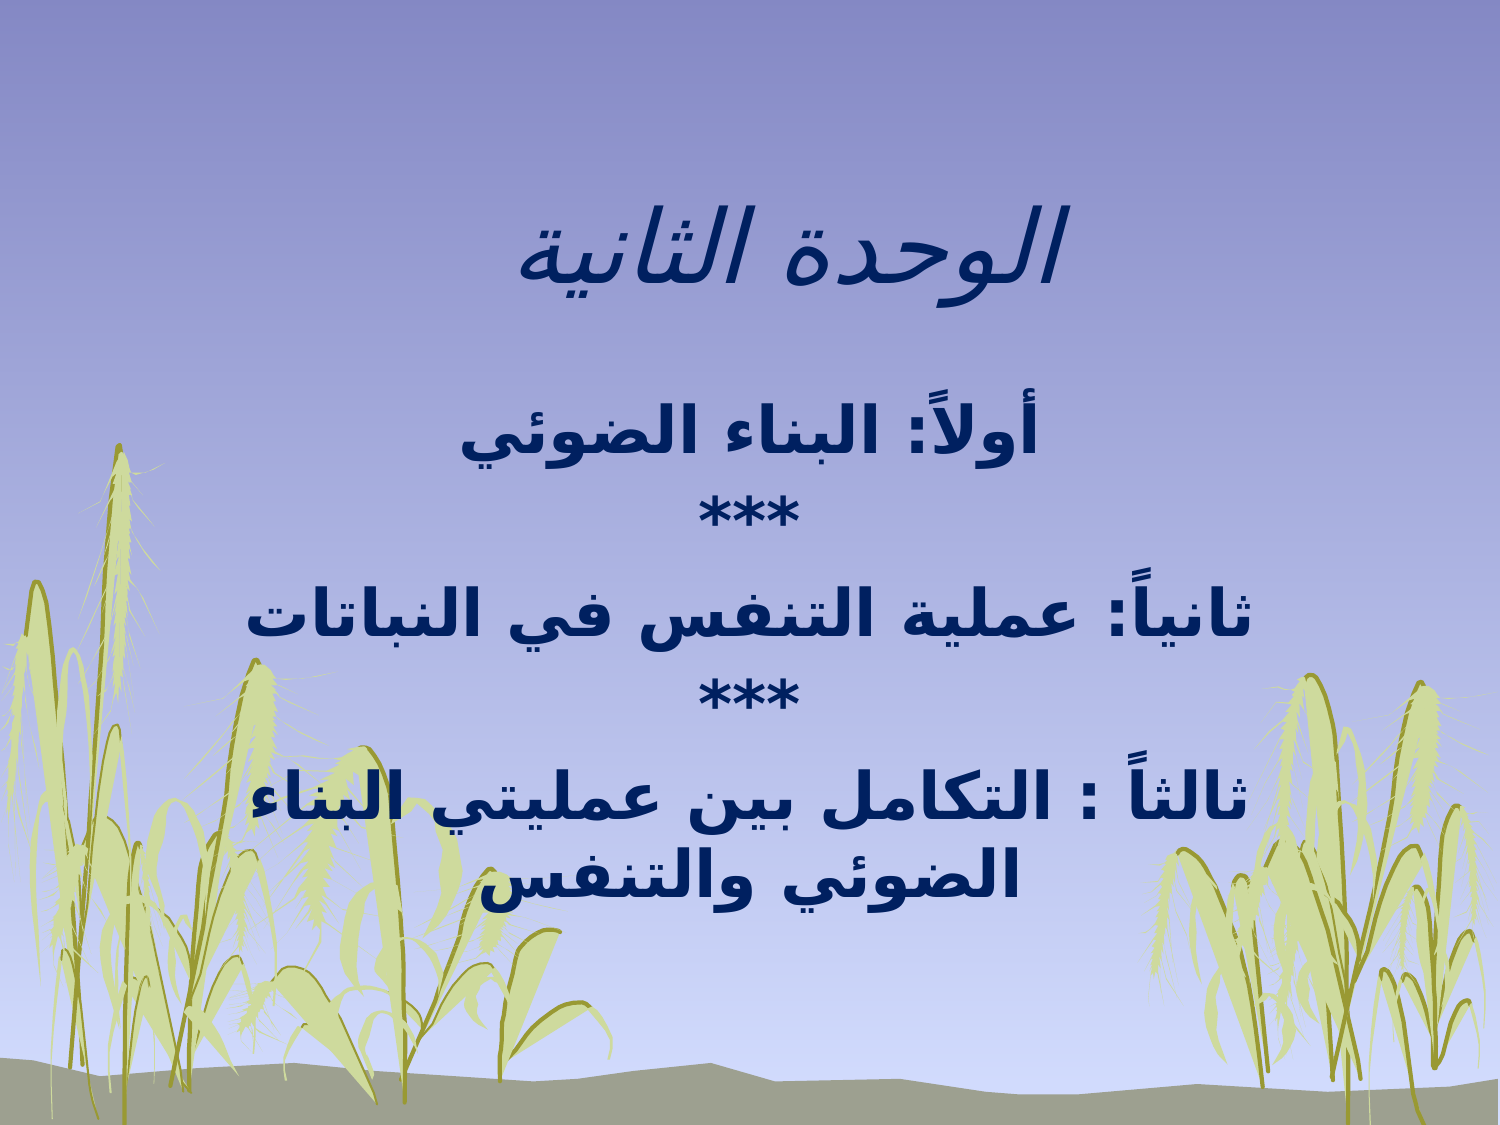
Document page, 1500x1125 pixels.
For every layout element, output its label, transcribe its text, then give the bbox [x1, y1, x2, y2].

title الوحدة الثانية [147, 172, 1423, 374]
subtitle أولاً: البناء الضوئي *** ثانياً: عملية التنفس في النباتات *** ثالثاً : التكامل بين عمليتي البناء الضوئي والتنفس [224, 373, 1276, 926]
